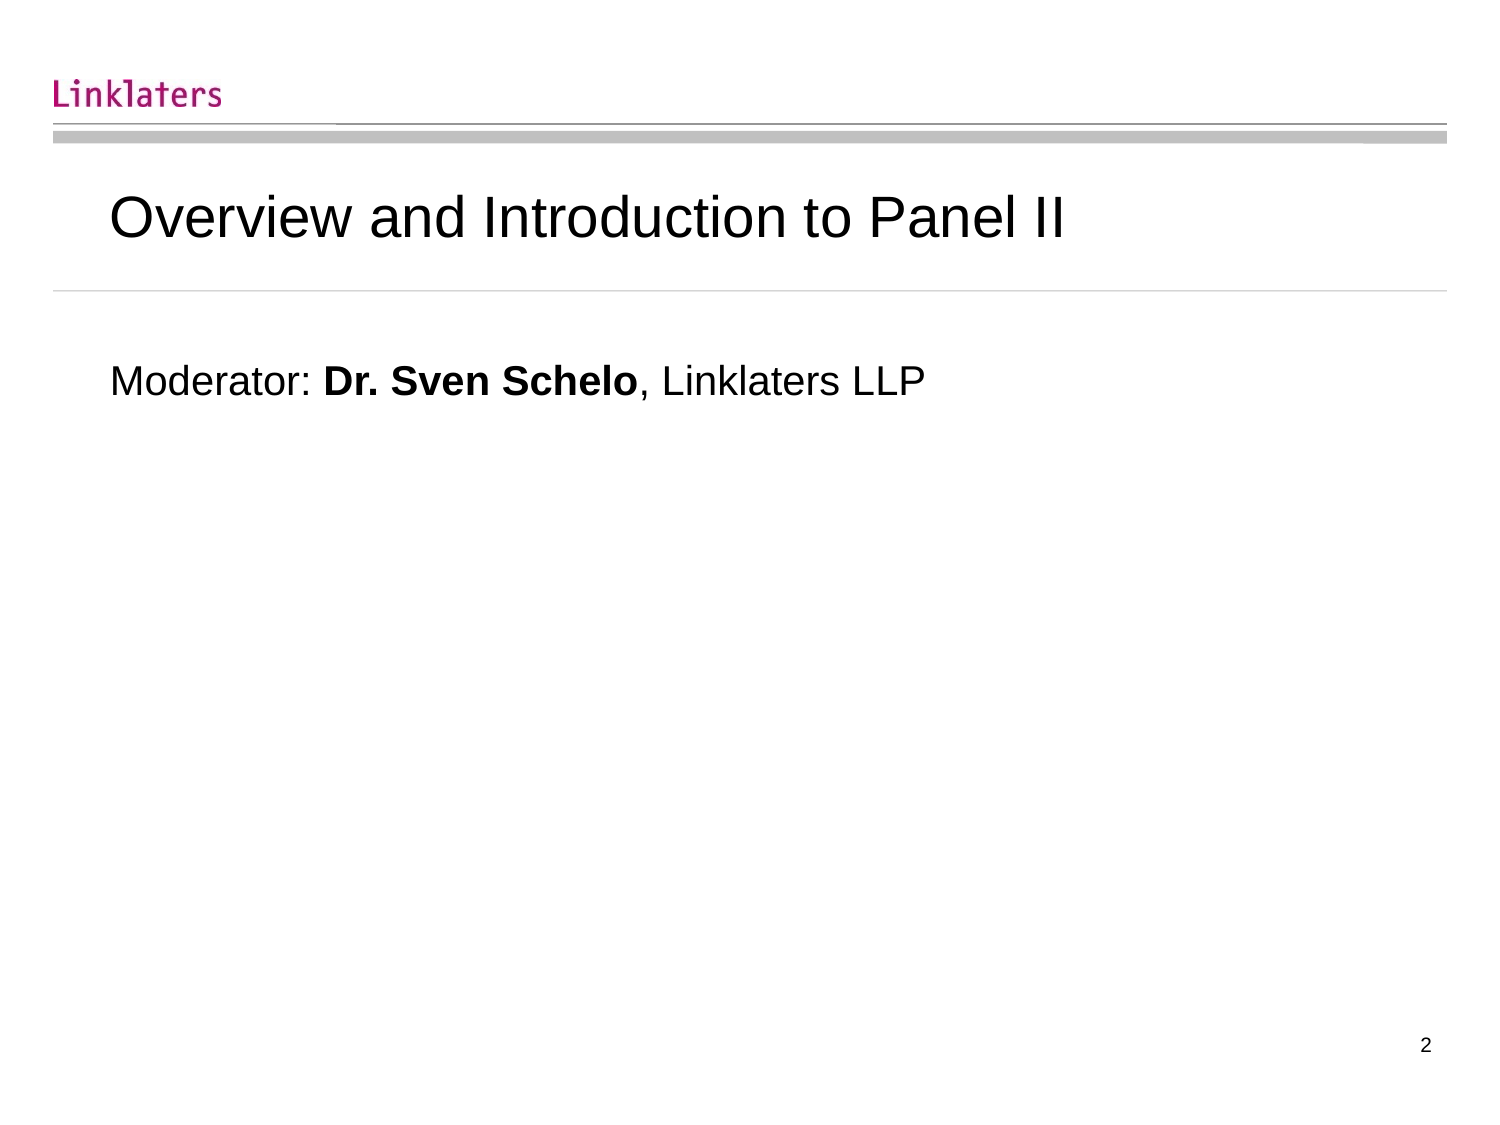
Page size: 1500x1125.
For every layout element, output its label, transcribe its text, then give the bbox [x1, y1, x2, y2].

picture [54, 79, 221, 107]
title Overview and Introduction to Panel II [50, 144, 1444, 285]
list Moderator: Dr. Sven Schelo, Linklaters LLP [50, 346, 1444, 1014]
